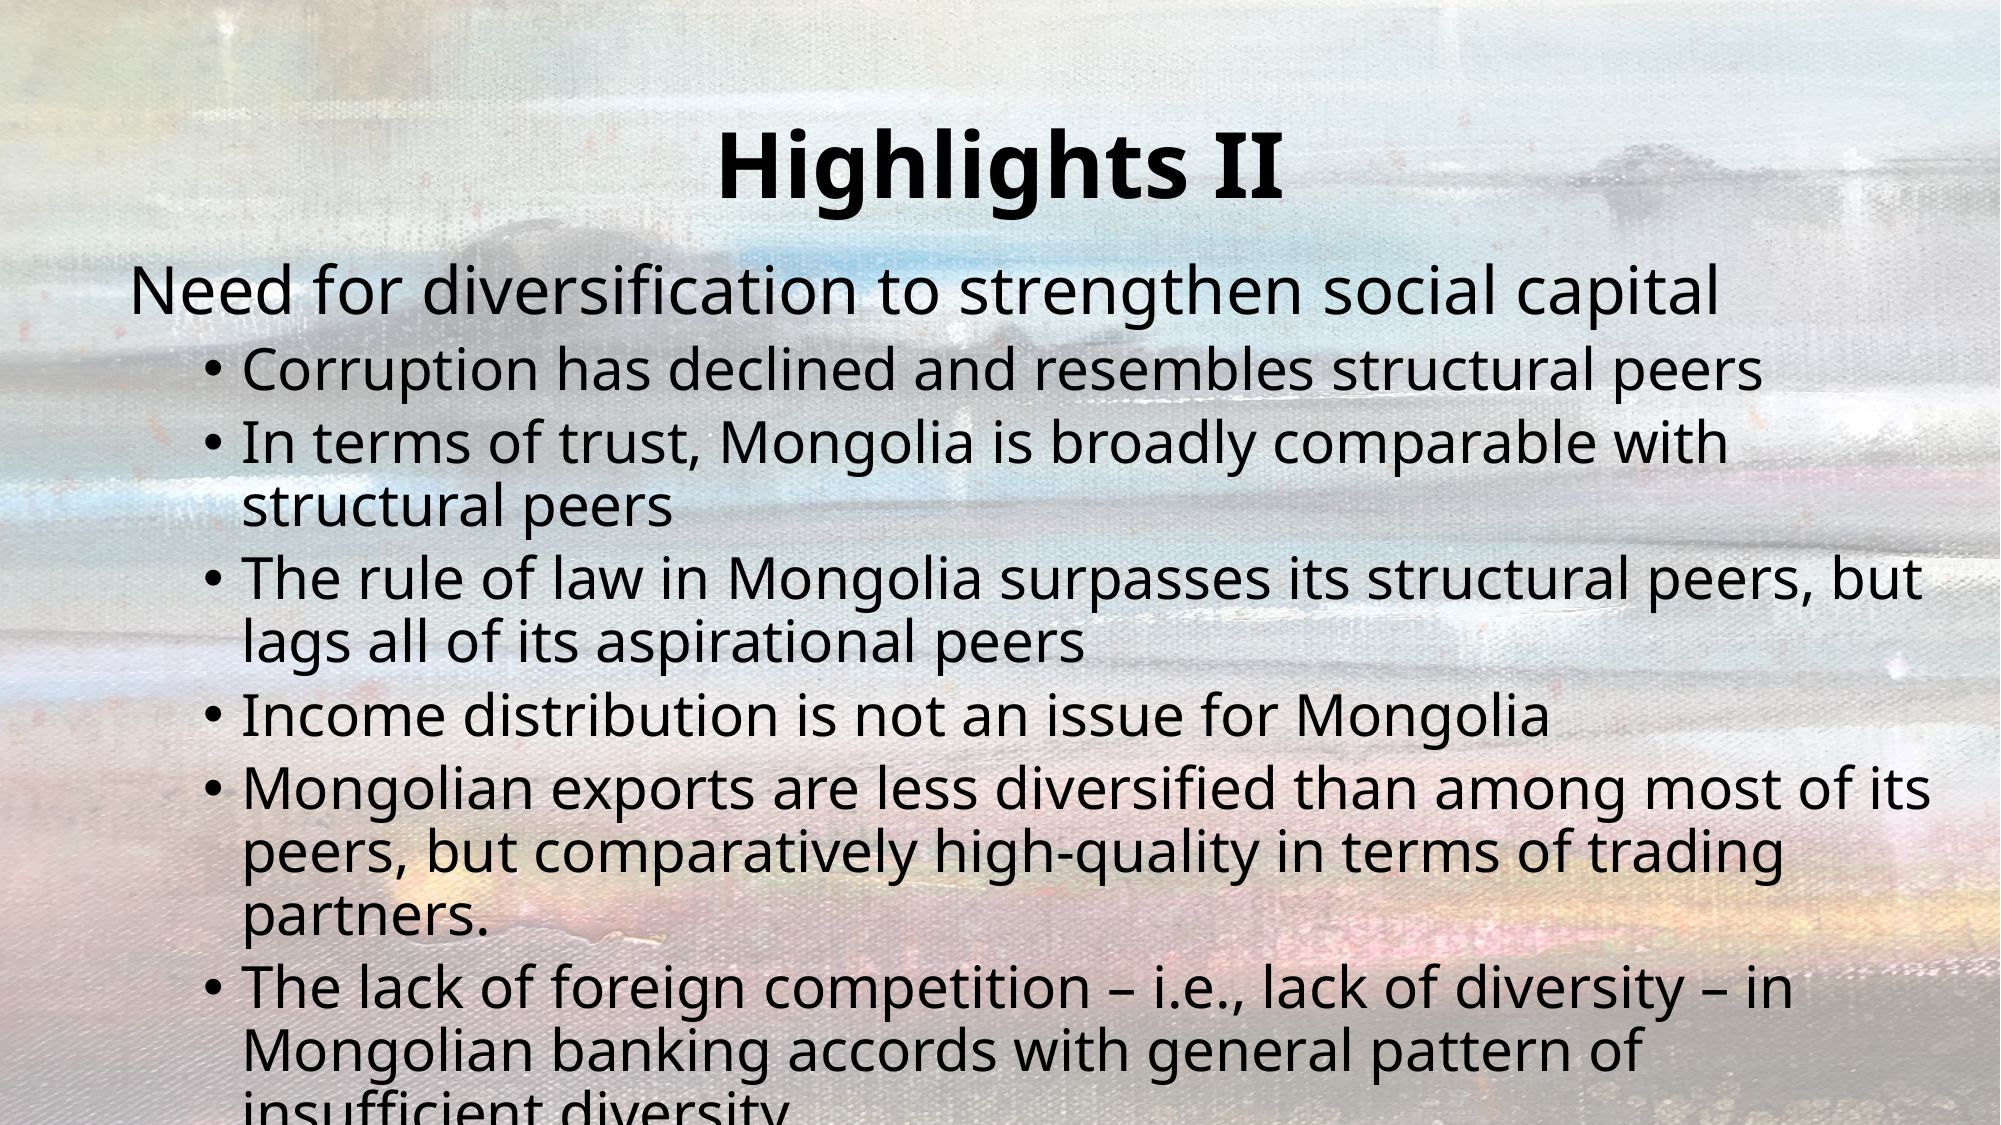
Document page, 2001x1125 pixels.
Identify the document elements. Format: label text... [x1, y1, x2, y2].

title Highlights II [137, 59, 1863, 249]
list Need for diversification to strengthen social capital Corruption has declined and resembles structural peers In terms of trust, Mongolia is broadly comparable with structural peers The rule of law in Mongolia surpasses its structural peers, but lags all of its aspirational peers Income distribution is not an issue for Mongolia Mongolian exports are less diversified than among most of its peers, but comparatively high-quality in terms of trading partners. The lack of foreign competition – i.e., lack of diversity – in Mongolian banking accords with general pattern of insufficient diversity [113, 249, 1971, 1055]
